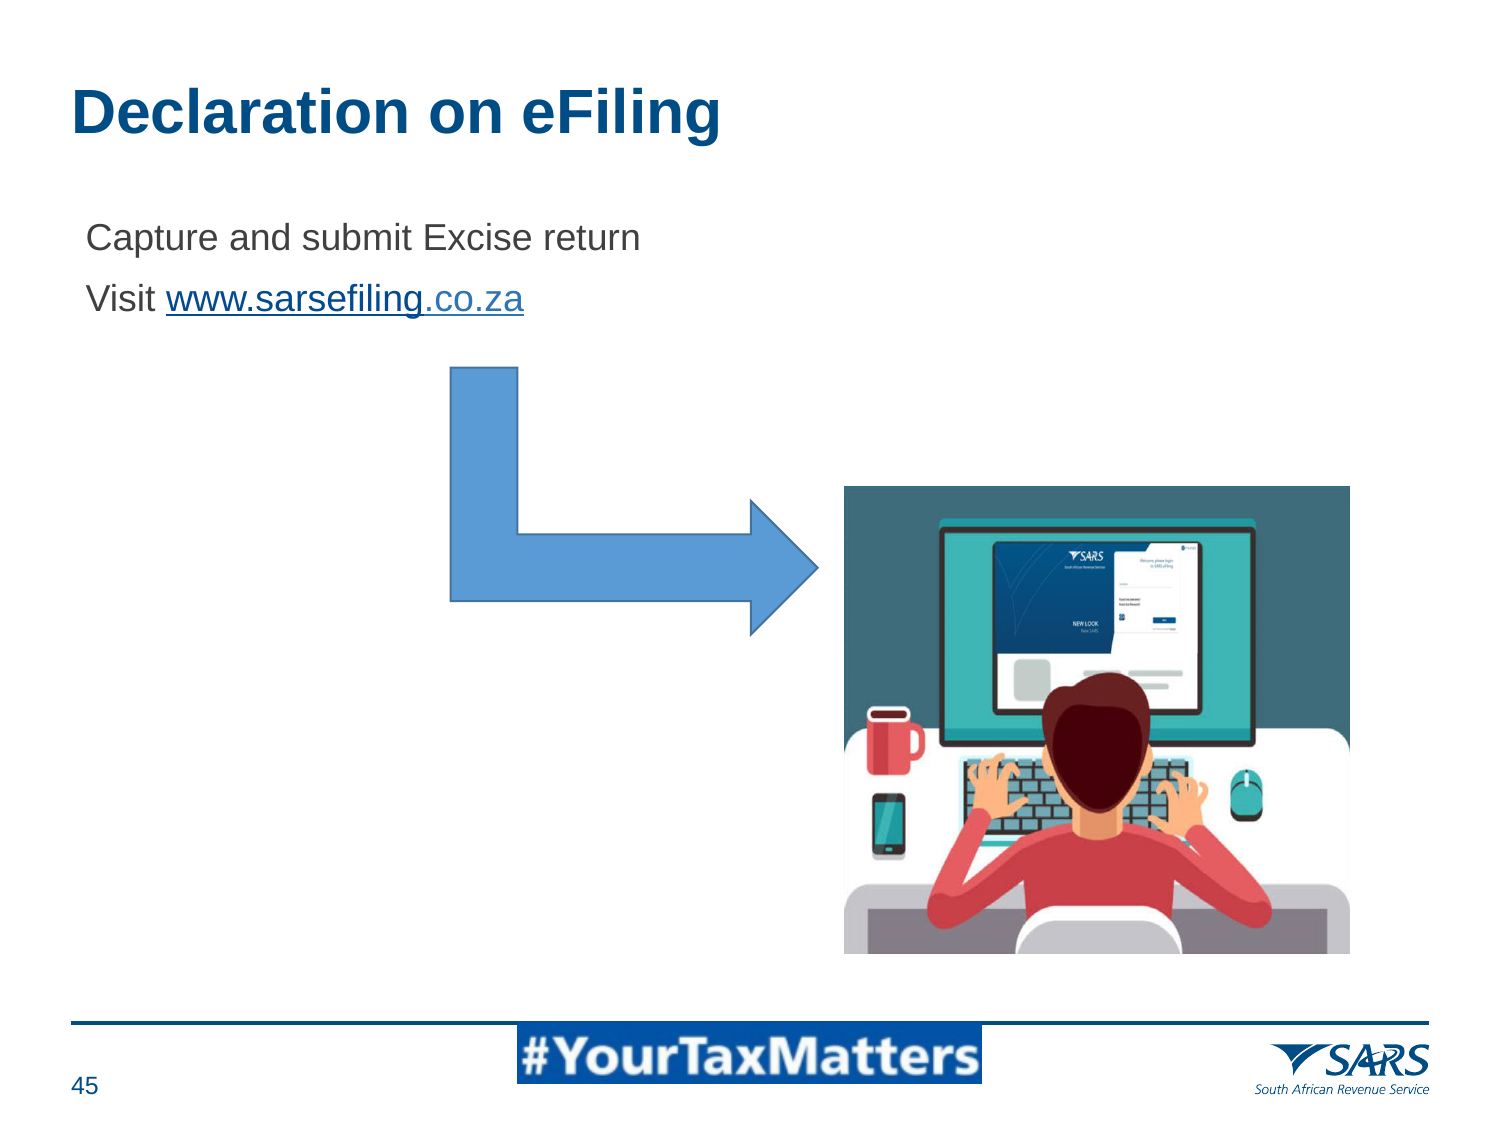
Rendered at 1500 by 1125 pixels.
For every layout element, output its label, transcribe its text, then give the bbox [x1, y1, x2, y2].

slide_number 44 [56, 1054, 394, 1115]
title Declaration on eFiling [56, 72, 1350, 160]
picture [517, 1022, 982, 1084]
picture [844, 486, 1350, 954]
text_box [449, 366, 820, 638]
list Capture and submit Excise return Visit www.sarsefiling.co.za [70, 210, 1444, 980]
